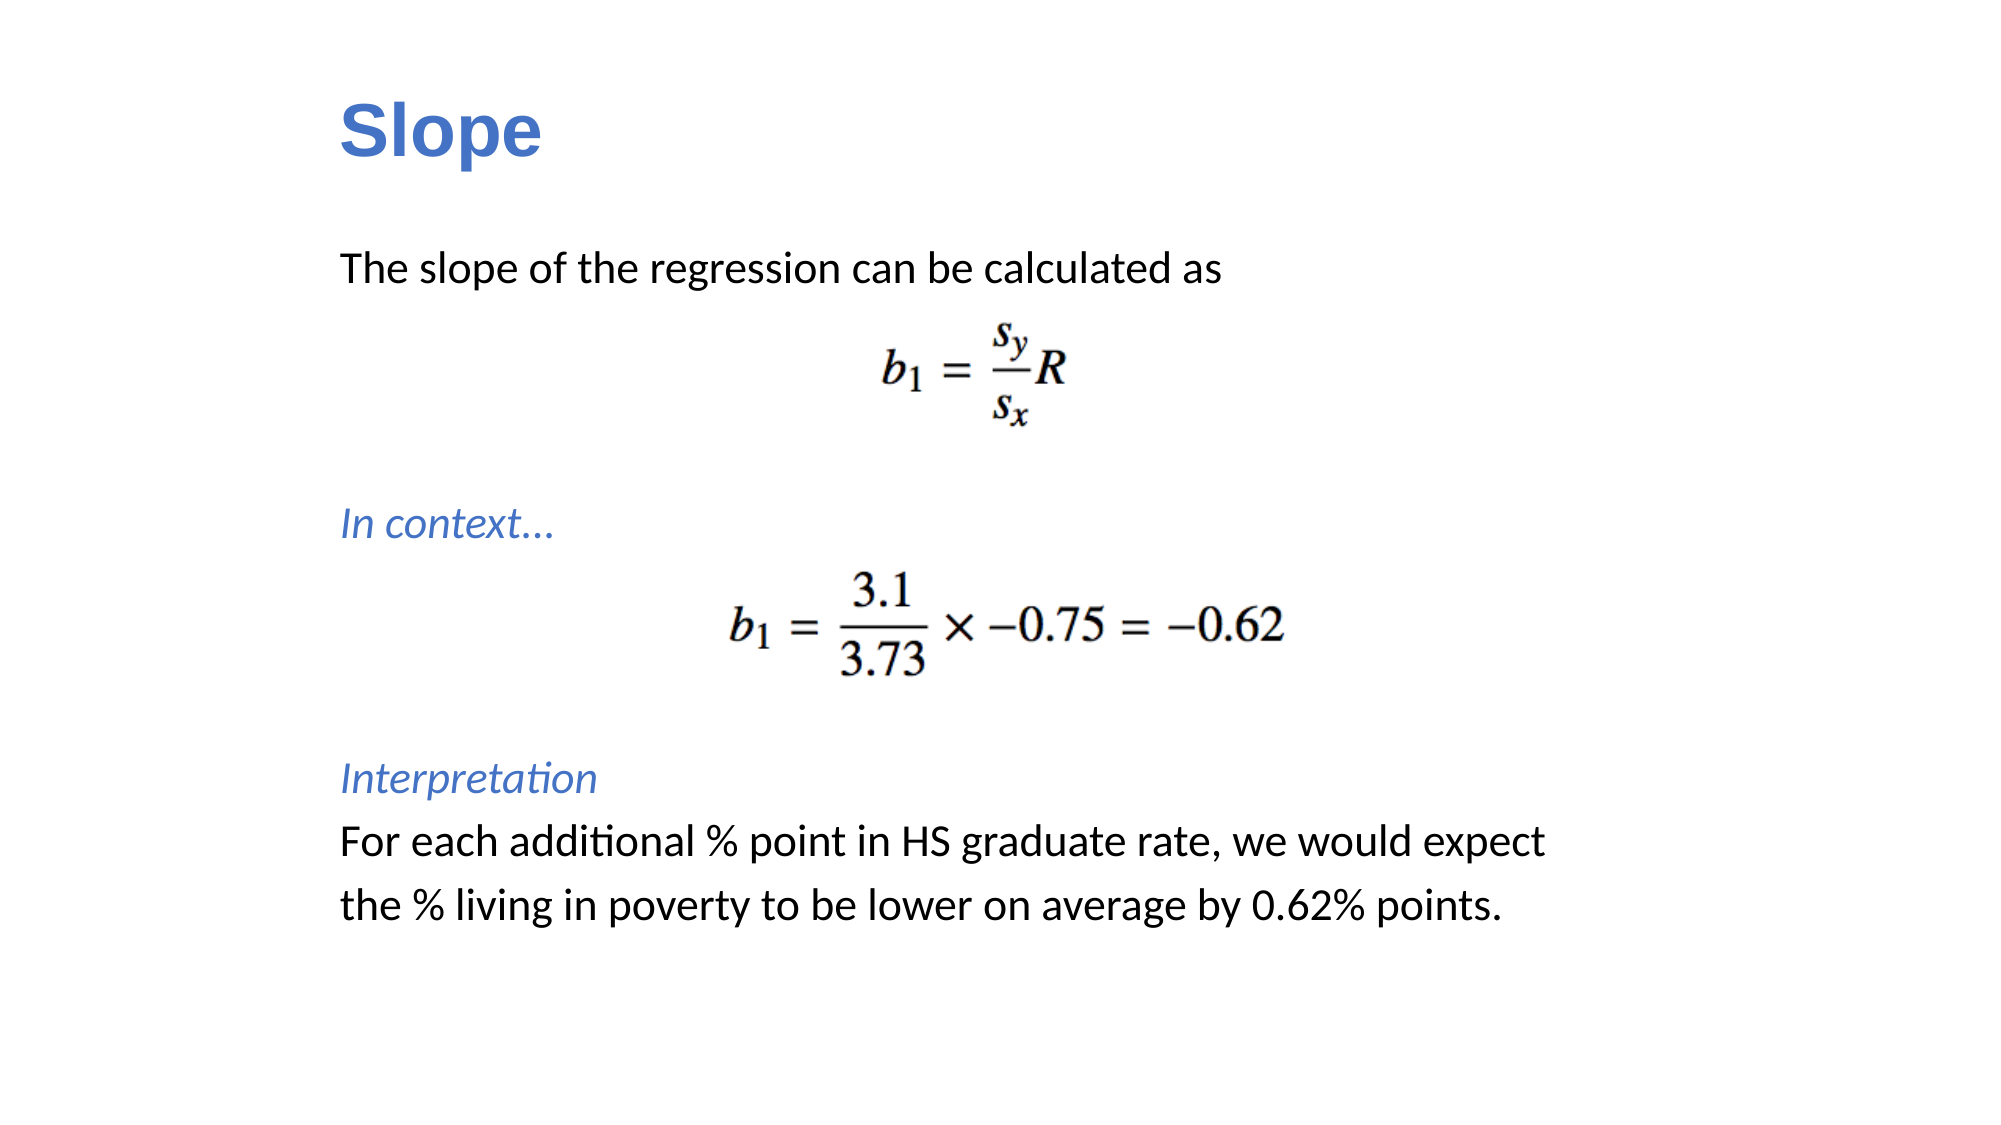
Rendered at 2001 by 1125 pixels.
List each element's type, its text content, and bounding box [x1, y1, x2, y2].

picture [860, 304, 1079, 442]
title Slope [324, 0, 1675, 188]
list In context... [325, 469, 1609, 670]
list The slope of the regression can be calculated as [325, 214, 1609, 415]
list Interpretation For each additional % point in HS graduate rate, we would expect the % living in poverty to be lower on average by 0.62% points. [325, 724, 1609, 925]
picture [710, 558, 1303, 696]
